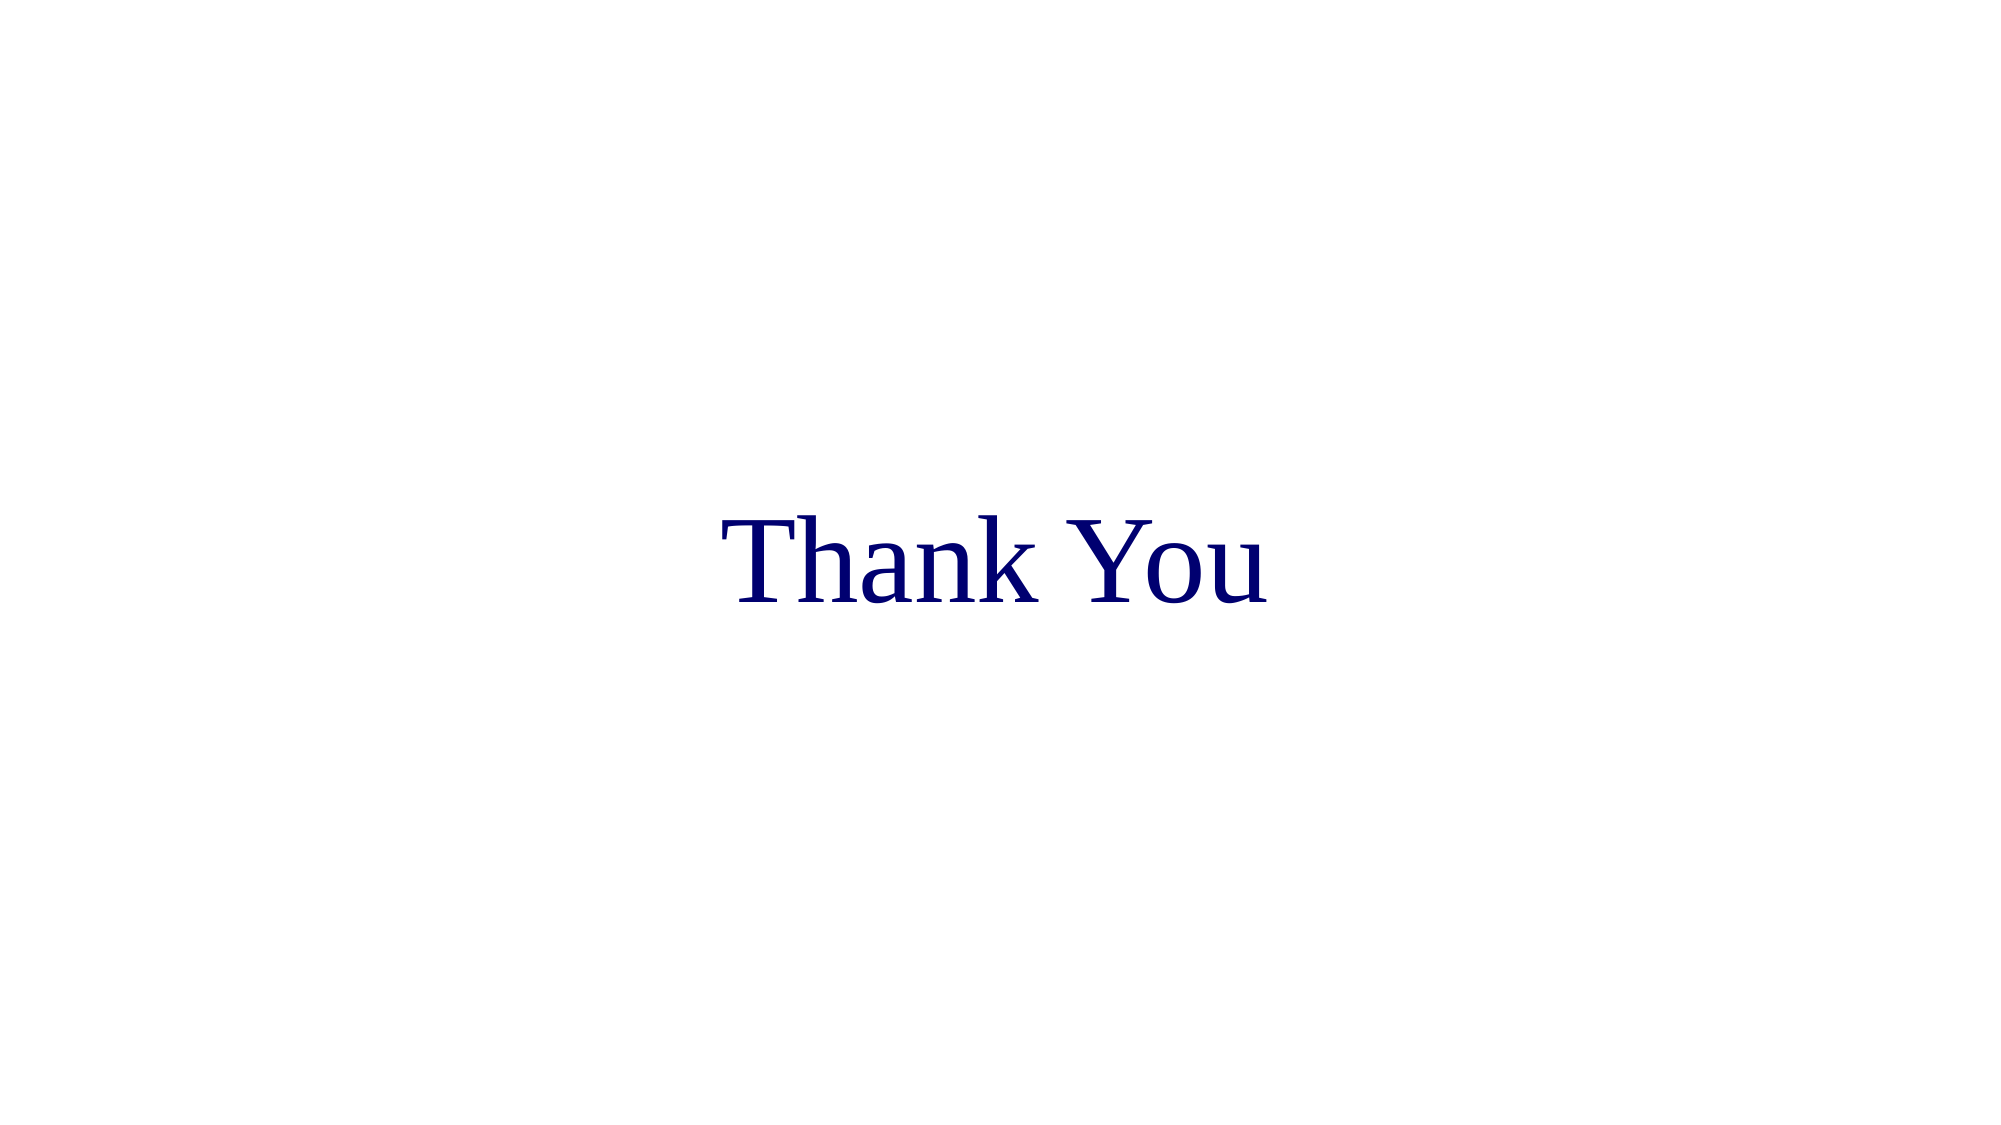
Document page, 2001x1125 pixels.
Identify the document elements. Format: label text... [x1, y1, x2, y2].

title Thank You [704, 453, 1296, 672]
